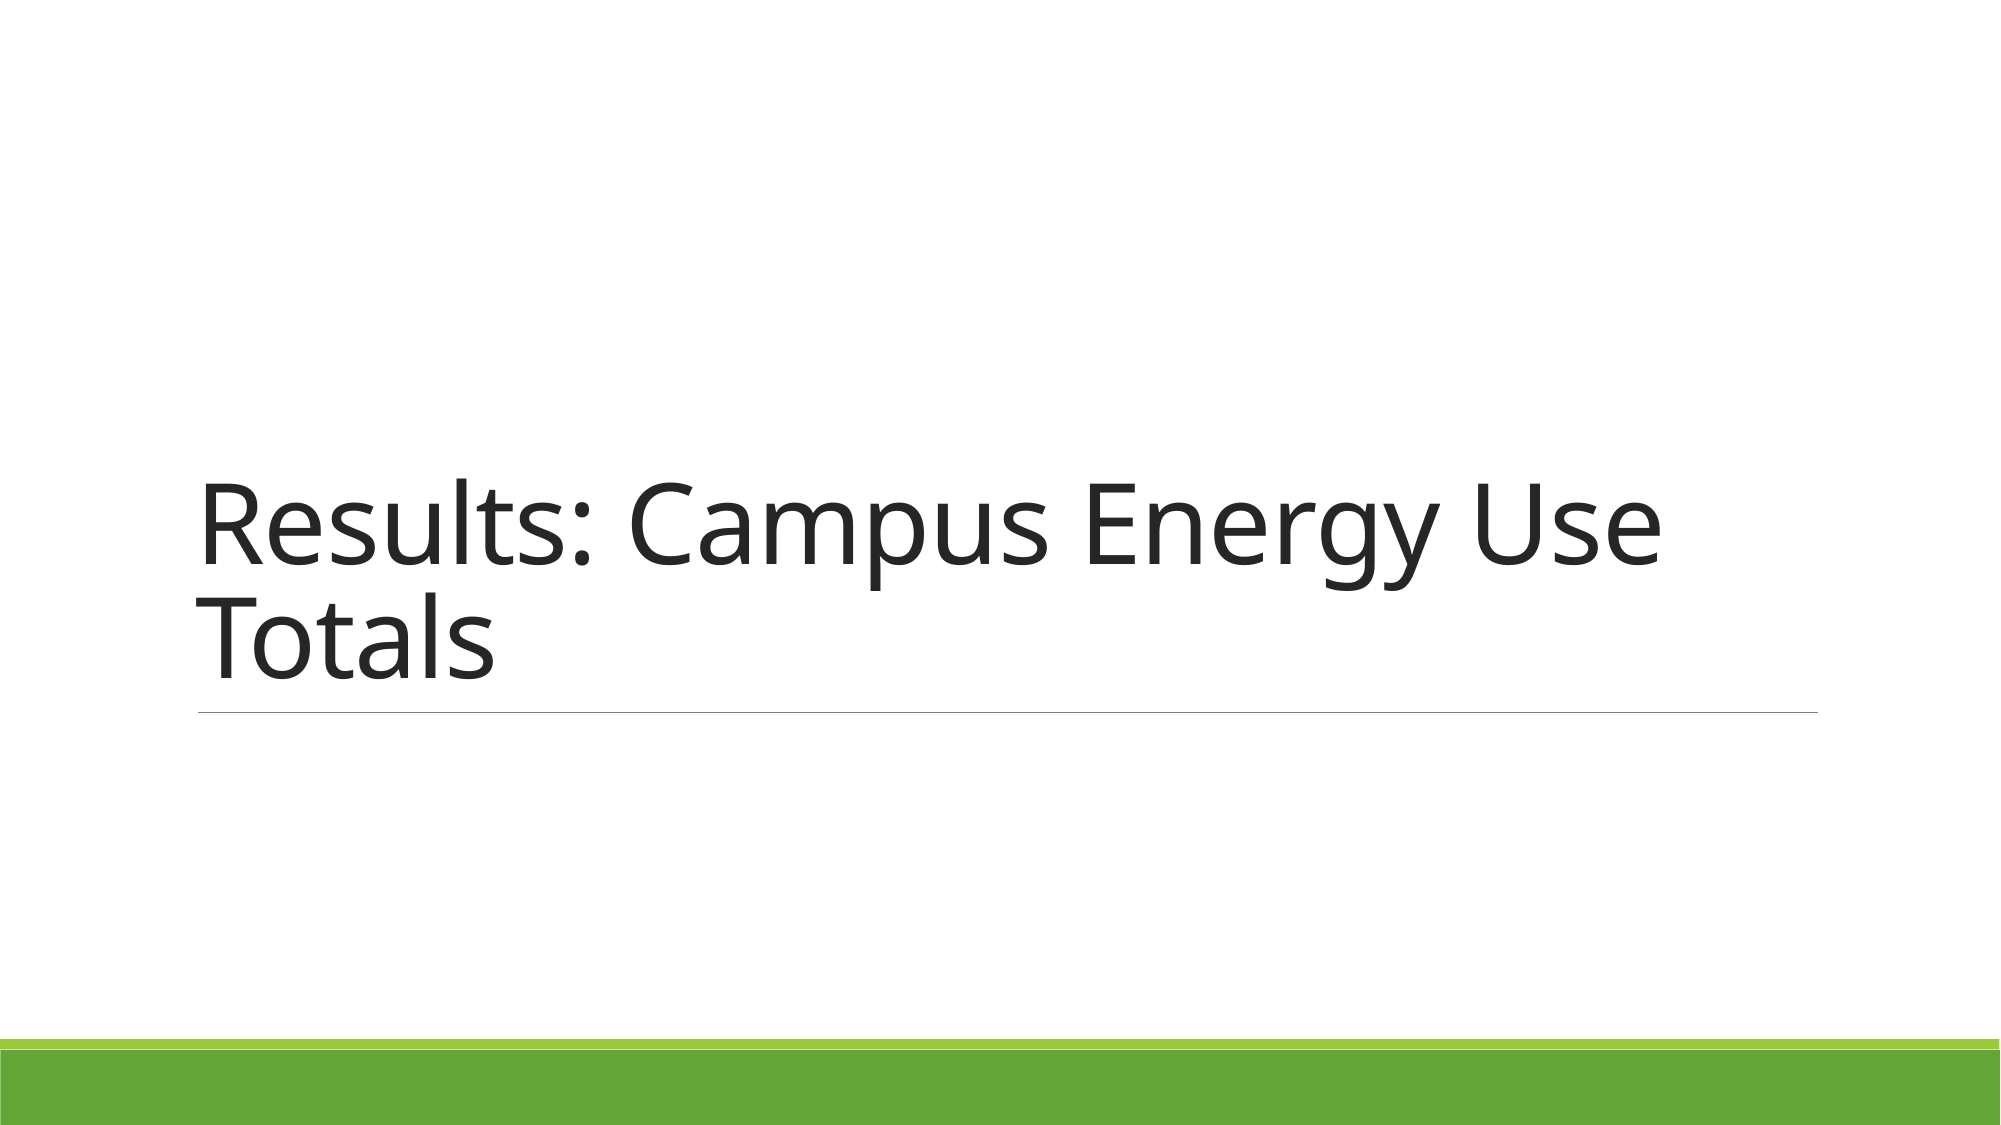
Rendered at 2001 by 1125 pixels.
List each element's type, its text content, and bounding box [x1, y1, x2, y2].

title Results: Campus Energy Use Totals [180, 124, 1830, 710]
